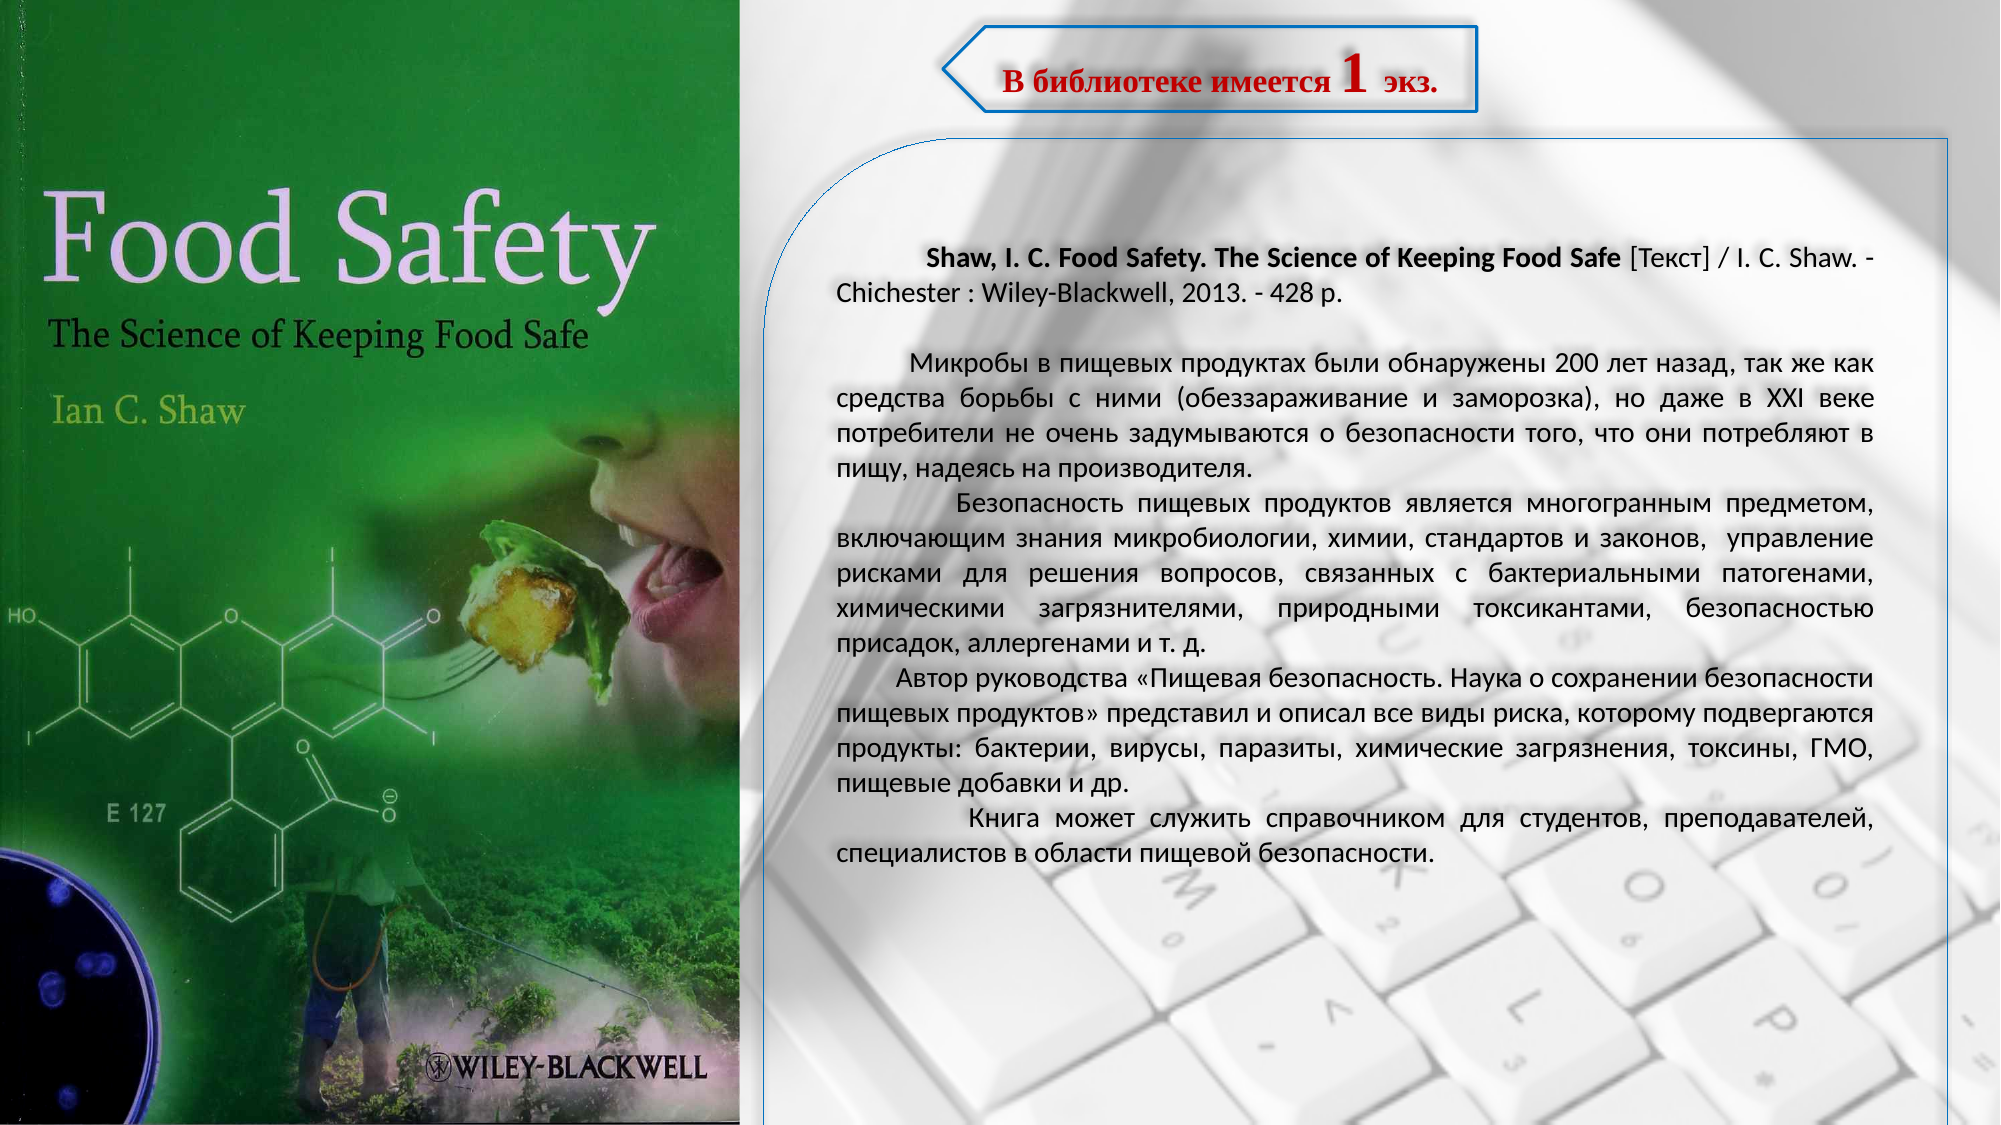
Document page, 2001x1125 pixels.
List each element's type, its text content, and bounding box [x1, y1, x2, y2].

text_box Shaw, I. C. Food Safety. The Science of Keeping Food Safe [Текст] / I. C. Shaw. - Chichester : Wiley-Blackwell, 2013. - 428 p. Микробы в пищевых продуктах были обнаружены 200 лет назад, так же как средства борьбы с ними (обеззараживание и заморозка), но даже в XXI веке потребители не очень задумываются о безопасности того, что они потребляют в пищу, надеясь на производителя. Безопасность пищевых продуктов является многогранным предметом, включающим знания микробиологии, химии, стандартов и законов, управление рисками для решения вопросов, связанных с бактериальными патогенами, химическими загрязнителями, природными токсикантами, безопасностью присадок, аллергенами и т. д. Автор руководства «Пищевая безопасность. Наука о сохранении безопасности пищевых продуктов» представил и описал все виды риска, которому подвергаются продукты: бактерии, вирусы, паразиты, химические загрязнения, токсины, ГМО, пищевые добавки и др. Книга может служить справочником для студентов, преподавателей, специалистов в области пищевой безопасности. [763, 138, 1948, 1125]
picture [0, 0, 740, 1125]
text_box В библиотеке имеется 1 экз. [942, 26, 1477, 112]
